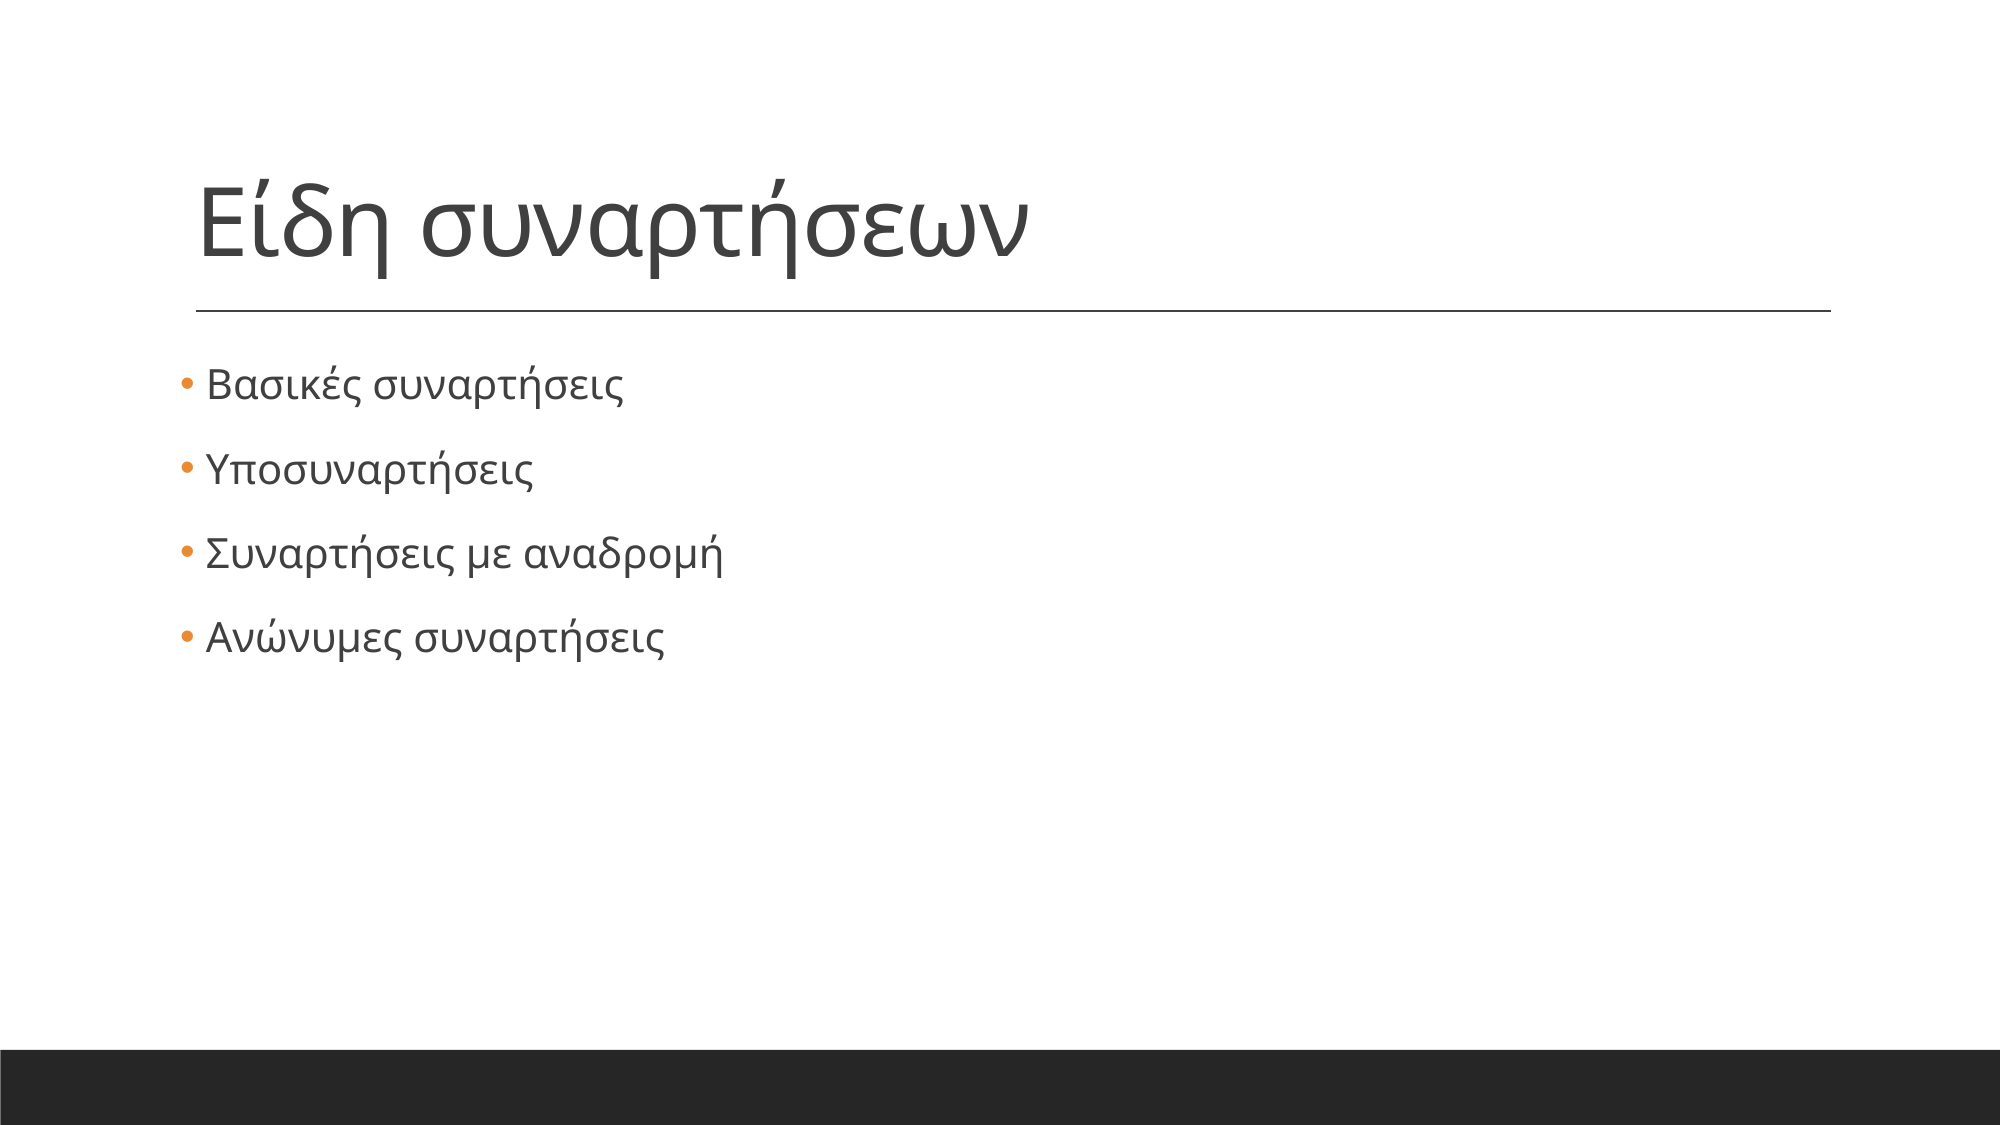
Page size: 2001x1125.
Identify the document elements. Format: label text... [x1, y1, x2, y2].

title Είδη συναρτήσεων [180, 47, 1830, 285]
list Βασικές συναρτήσεις Υποσυναρτήσεις Συναρτήσεις με αναδρομή Ανώνυμες συναρτήσεις [180, 345, 1830, 963]
